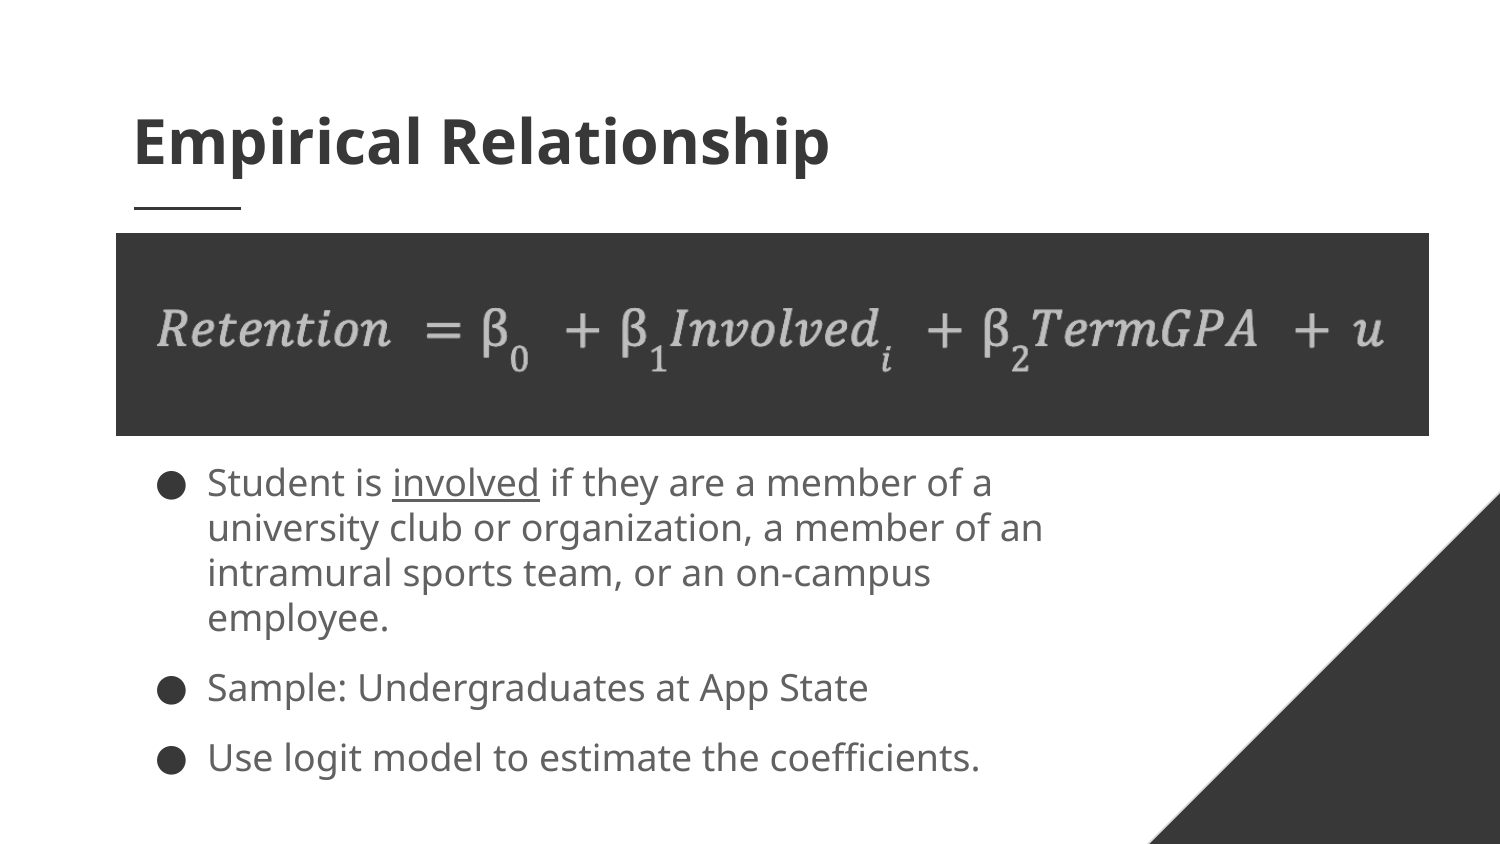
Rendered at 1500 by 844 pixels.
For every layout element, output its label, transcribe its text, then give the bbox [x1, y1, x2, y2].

picture [116, 233, 1429, 436]
title Empirical Relationship [116, 87, 1064, 174]
list Student is involved if they are a member of a university club or organization, a member of an intramural sports team, or an on-campus employee. Sample: Undergraduates at App State Use logit model to estimate the coefficients. [116, 442, 1114, 769]
